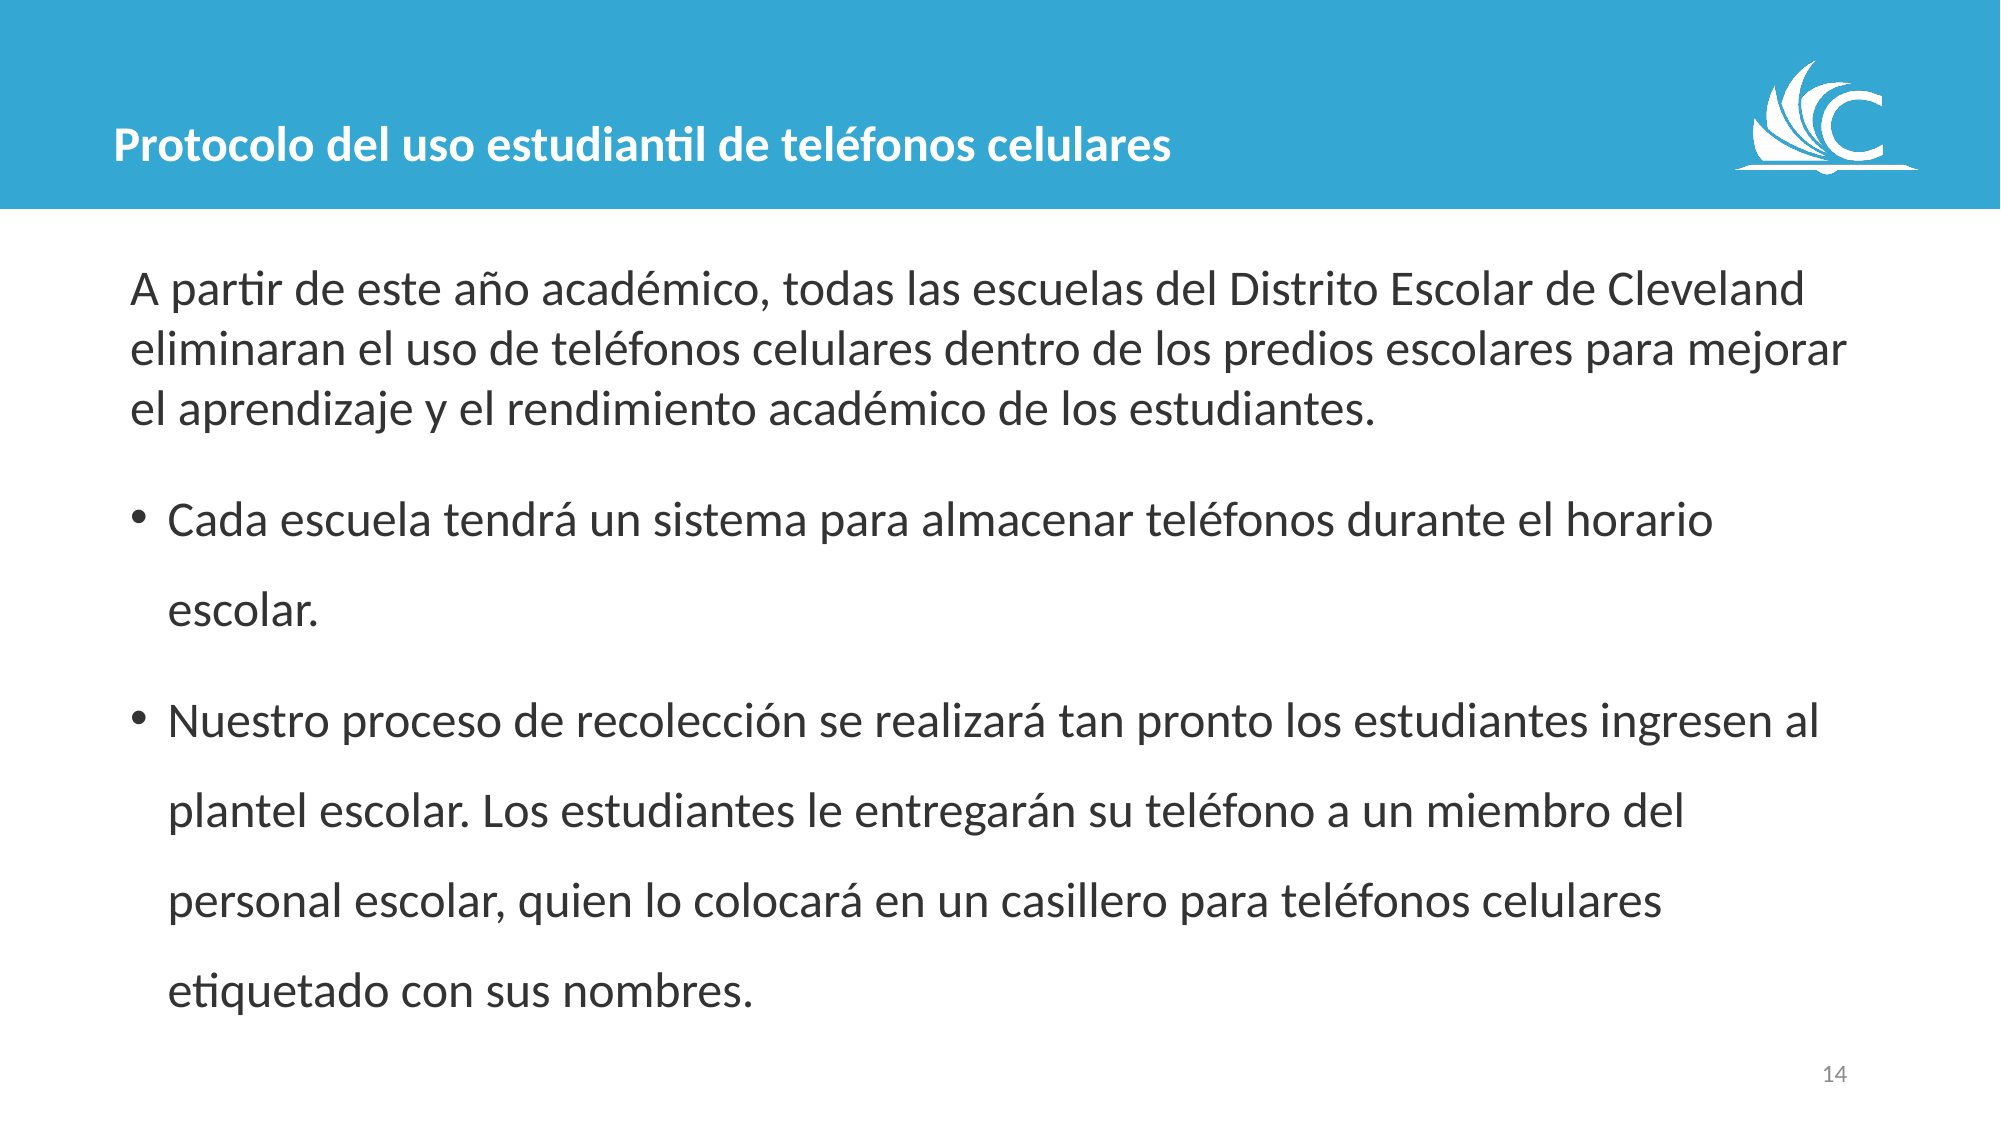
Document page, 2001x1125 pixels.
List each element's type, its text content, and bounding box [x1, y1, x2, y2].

slide_number 14 [1412, 1042, 1863, 1103]
text_box A partir de este año académico, todas las escuelas del Distrito Escolar de Cleveland eliminaran el uso de teléfonos celulares dentro de los predios escolares para mejorar el aprendizaje y el rendimiento académico de los estudiantes. Cada escuela tendrá un sistema para almacenar teléfonos durante el horario escolar. Nuestro proceso de recolección se realizará tan pronto los estudiantes ingresen al plantel escolar. Los estudiantes le entregarán su teléfono a un miembro del personal escolar, quien lo colocará en un casillero para teléfonos celulares etiquetado con sus nombres. [115, 247, 1886, 1103]
text_box ​ [98, 327, 1725, 388]
text_box [0, 0, 2000, 210]
text_box Protocolo del uso estudiantil de teléfonos celulares [98, 110, 1367, 234]
picture [1708, 32, 1941, 206]
